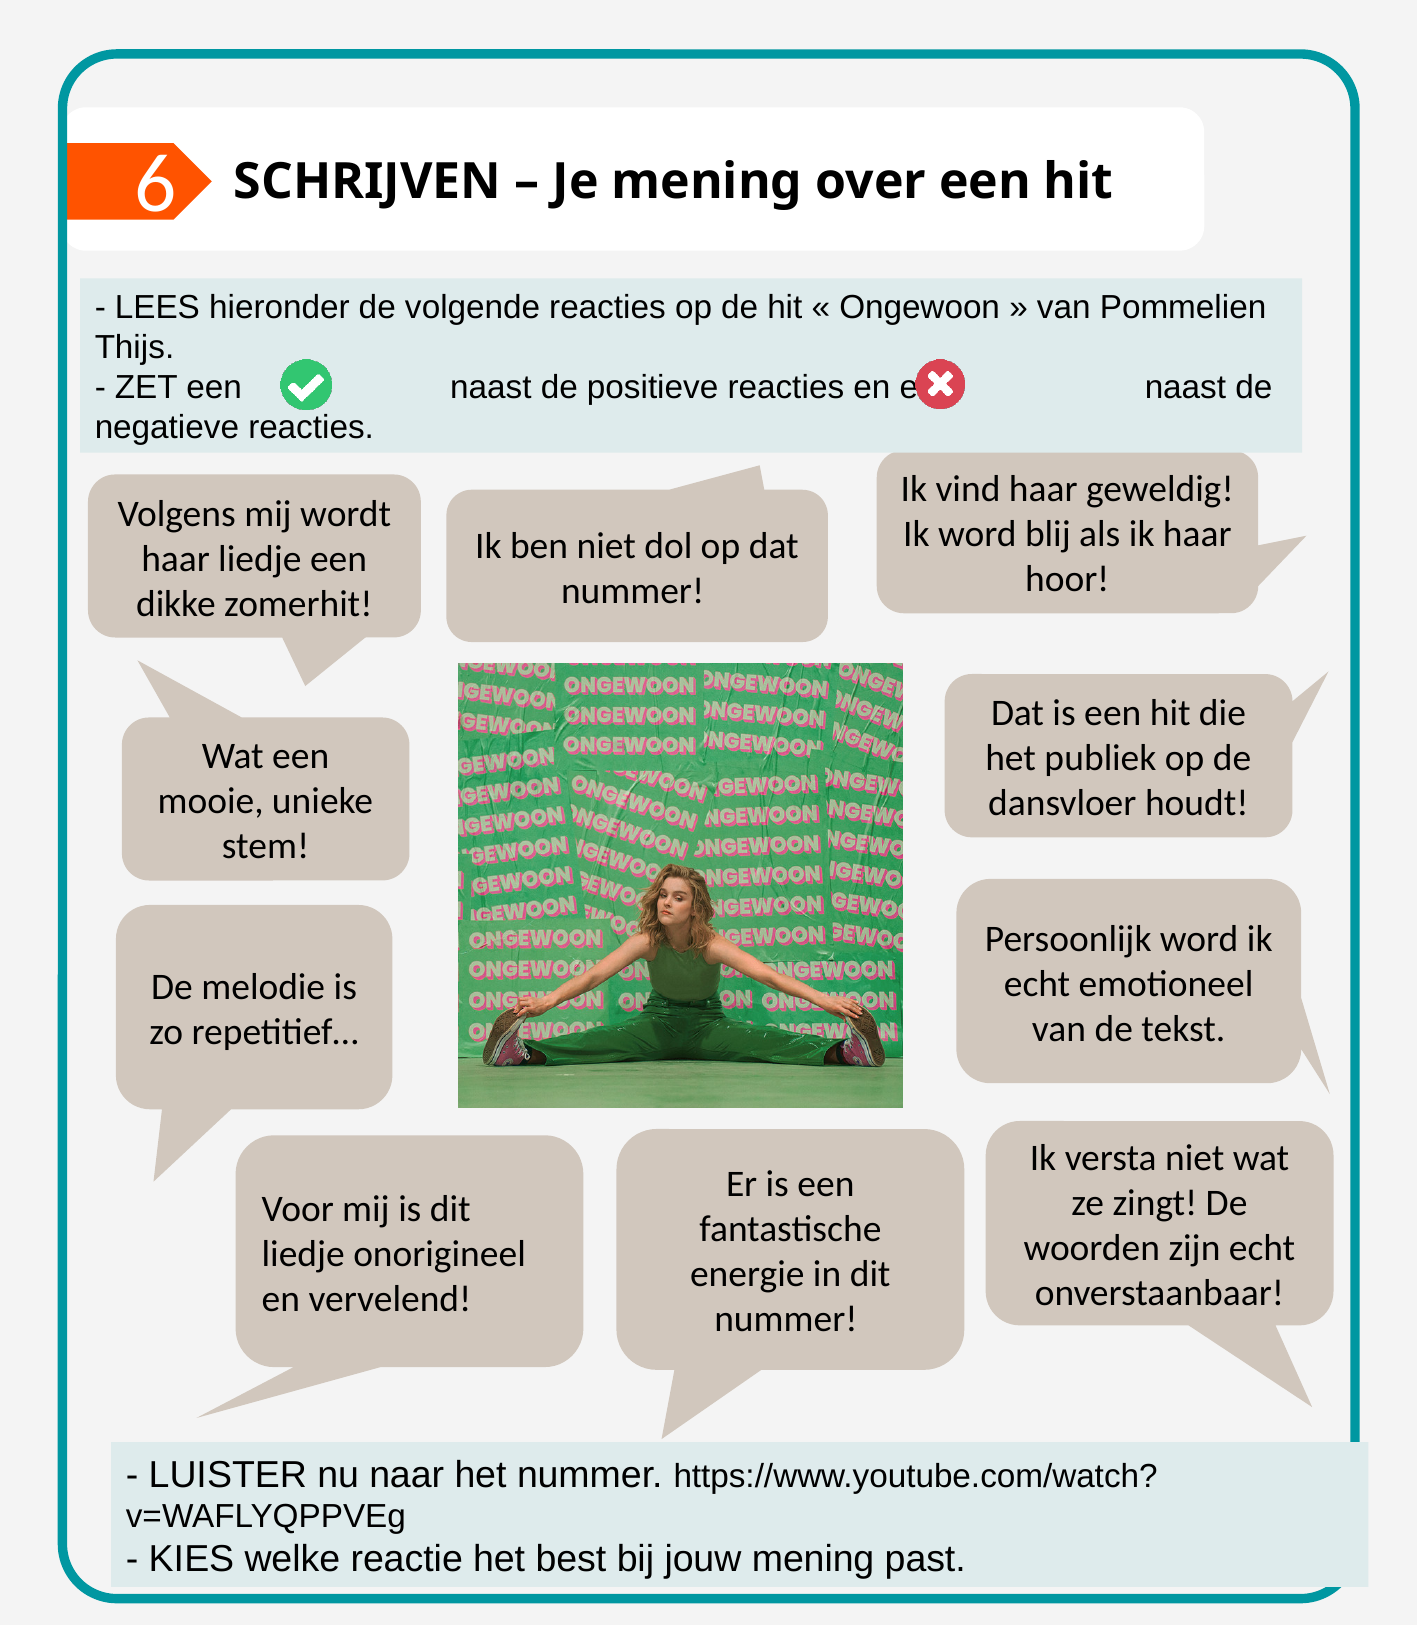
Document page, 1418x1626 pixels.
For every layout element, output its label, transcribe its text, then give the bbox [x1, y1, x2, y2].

text_box Volgens mij wordt haar liedje een dikke zomerhit! [86, 473, 422, 688]
text_box De melodie is zo repetitief… [114, 903, 394, 1185]
text_box Voor mij is dit liedje onorigineel en vervelend! [195, 1134, 585, 1419]
picture [915, 359, 965, 409]
text_box Ik ben niet dol op dat nummer! [445, 464, 829, 644]
text_box Er is een fantastische energie in dit nummer! [615, 1127, 966, 1442]
text_box Wat een mooie, unieke stem! [120, 657, 411, 882]
text_box [61, 52, 1357, 1600]
text_box - LEES hieronder de volgende reacties op de hit « Ongewoon » van Pommelien Thijs. - ZET een naast de positieve reacties en een naast de negatieve reacties. [80, 278, 1303, 453]
text_box - LUISTER nu naar het nummer. https://www.youtube.com/watch?v=WAFLYQPPVEg - KIES welke reactie het best bij jouw mening past. [111, 1442, 1369, 1587]
text_box Ik vind haar geweldig! Ik word blij als ik haar hoor! [875, 453, 1310, 615]
text_box Ik versta niet wat ze zingt! De woorden zijn echt onverstaanbaar! [984, 1119, 1335, 1410]
picture [458, 663, 903, 1108]
text_box Dat is een hit die het publiek op de dansvloer houdt! [943, 670, 1330, 839]
picture [280, 359, 332, 410]
text_box Persoonlijk word ik echt emotioneel van de tekst. [955, 877, 1331, 1095]
